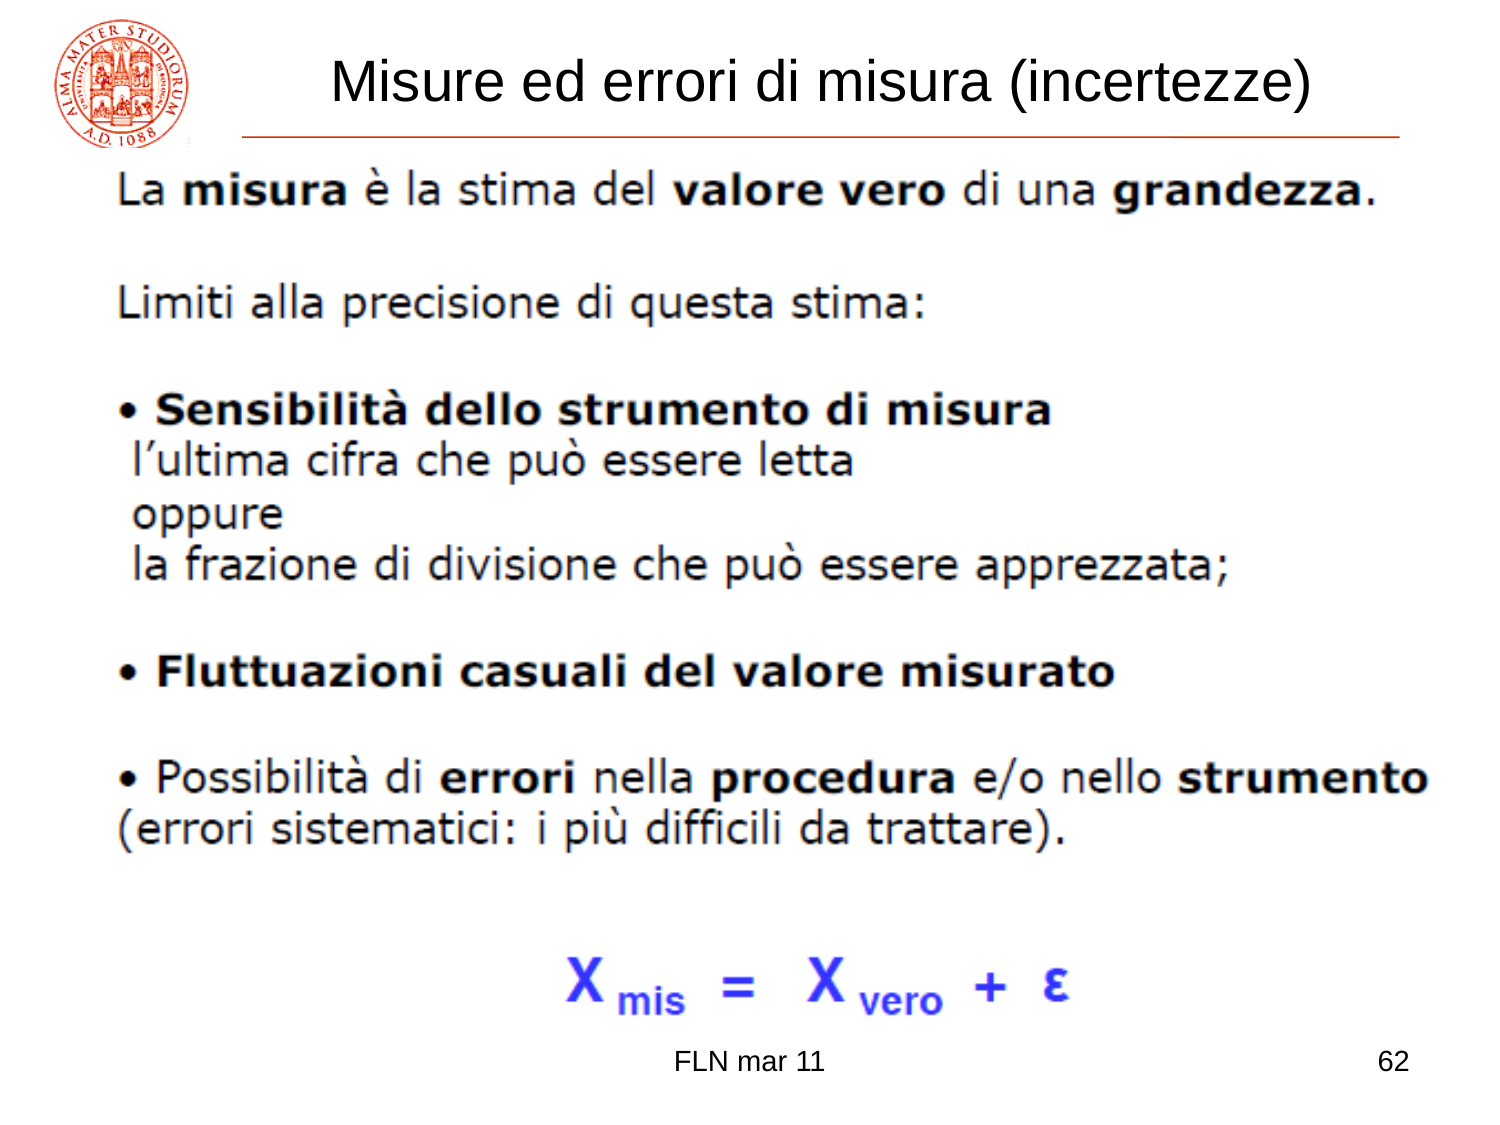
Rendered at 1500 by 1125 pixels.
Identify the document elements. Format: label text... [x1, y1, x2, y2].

footer FLN mar 11 [512, 1037, 988, 1103]
slide_number 62 [1074, 1037, 1425, 1103]
title Misure ed errori di misura (incertezze) [230, 31, 1415, 126]
picture [53, 18, 1436, 1029]
